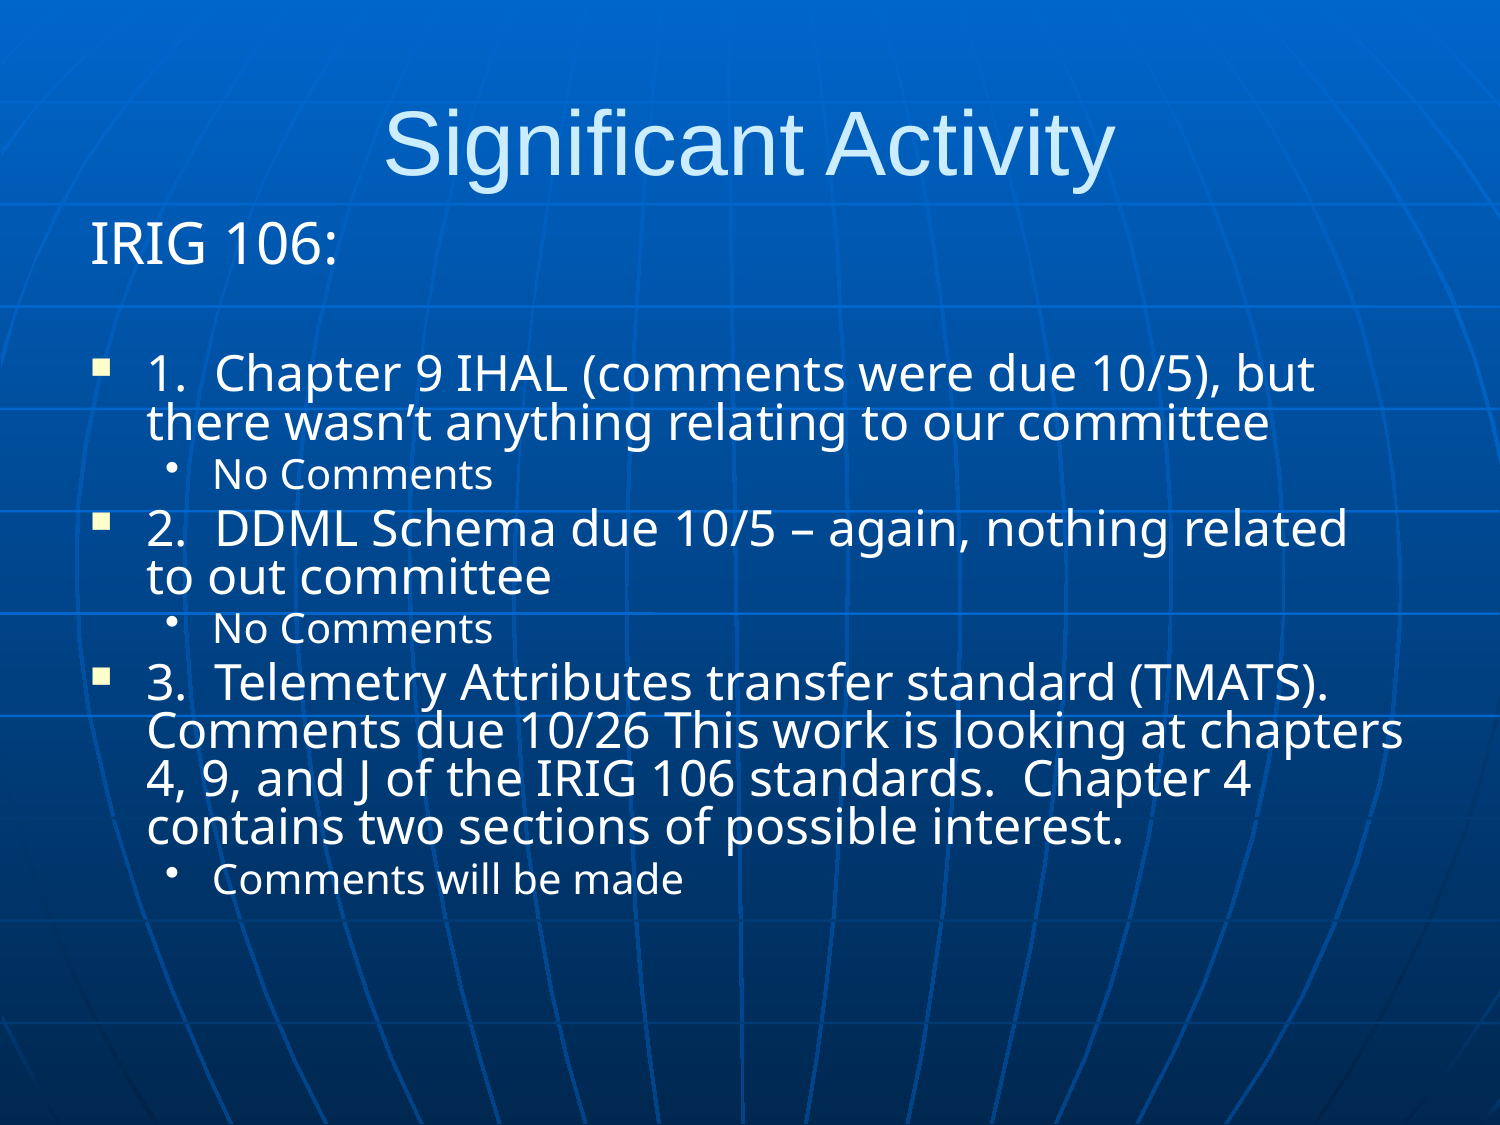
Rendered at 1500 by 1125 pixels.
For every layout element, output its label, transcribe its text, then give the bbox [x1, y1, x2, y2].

list IRIG 106: 1. Chapter 9 IHAL (comments were due 10/5), but there wasn’t anything relating to our committee No Comments 2. DDML Schema due 10/5 – again, nothing related to out committee No Comments 3. Telemetry Attributes transfer standard (TMATS). Comments due 10/26 This work is looking at chapters 4, 9, and J of the IRIG 106 standards. Chapter 4 contains two sections of possible interest. Comments will be made [74, 212, 1426, 1063]
title Significant Activity [74, 45, 1426, 212]
